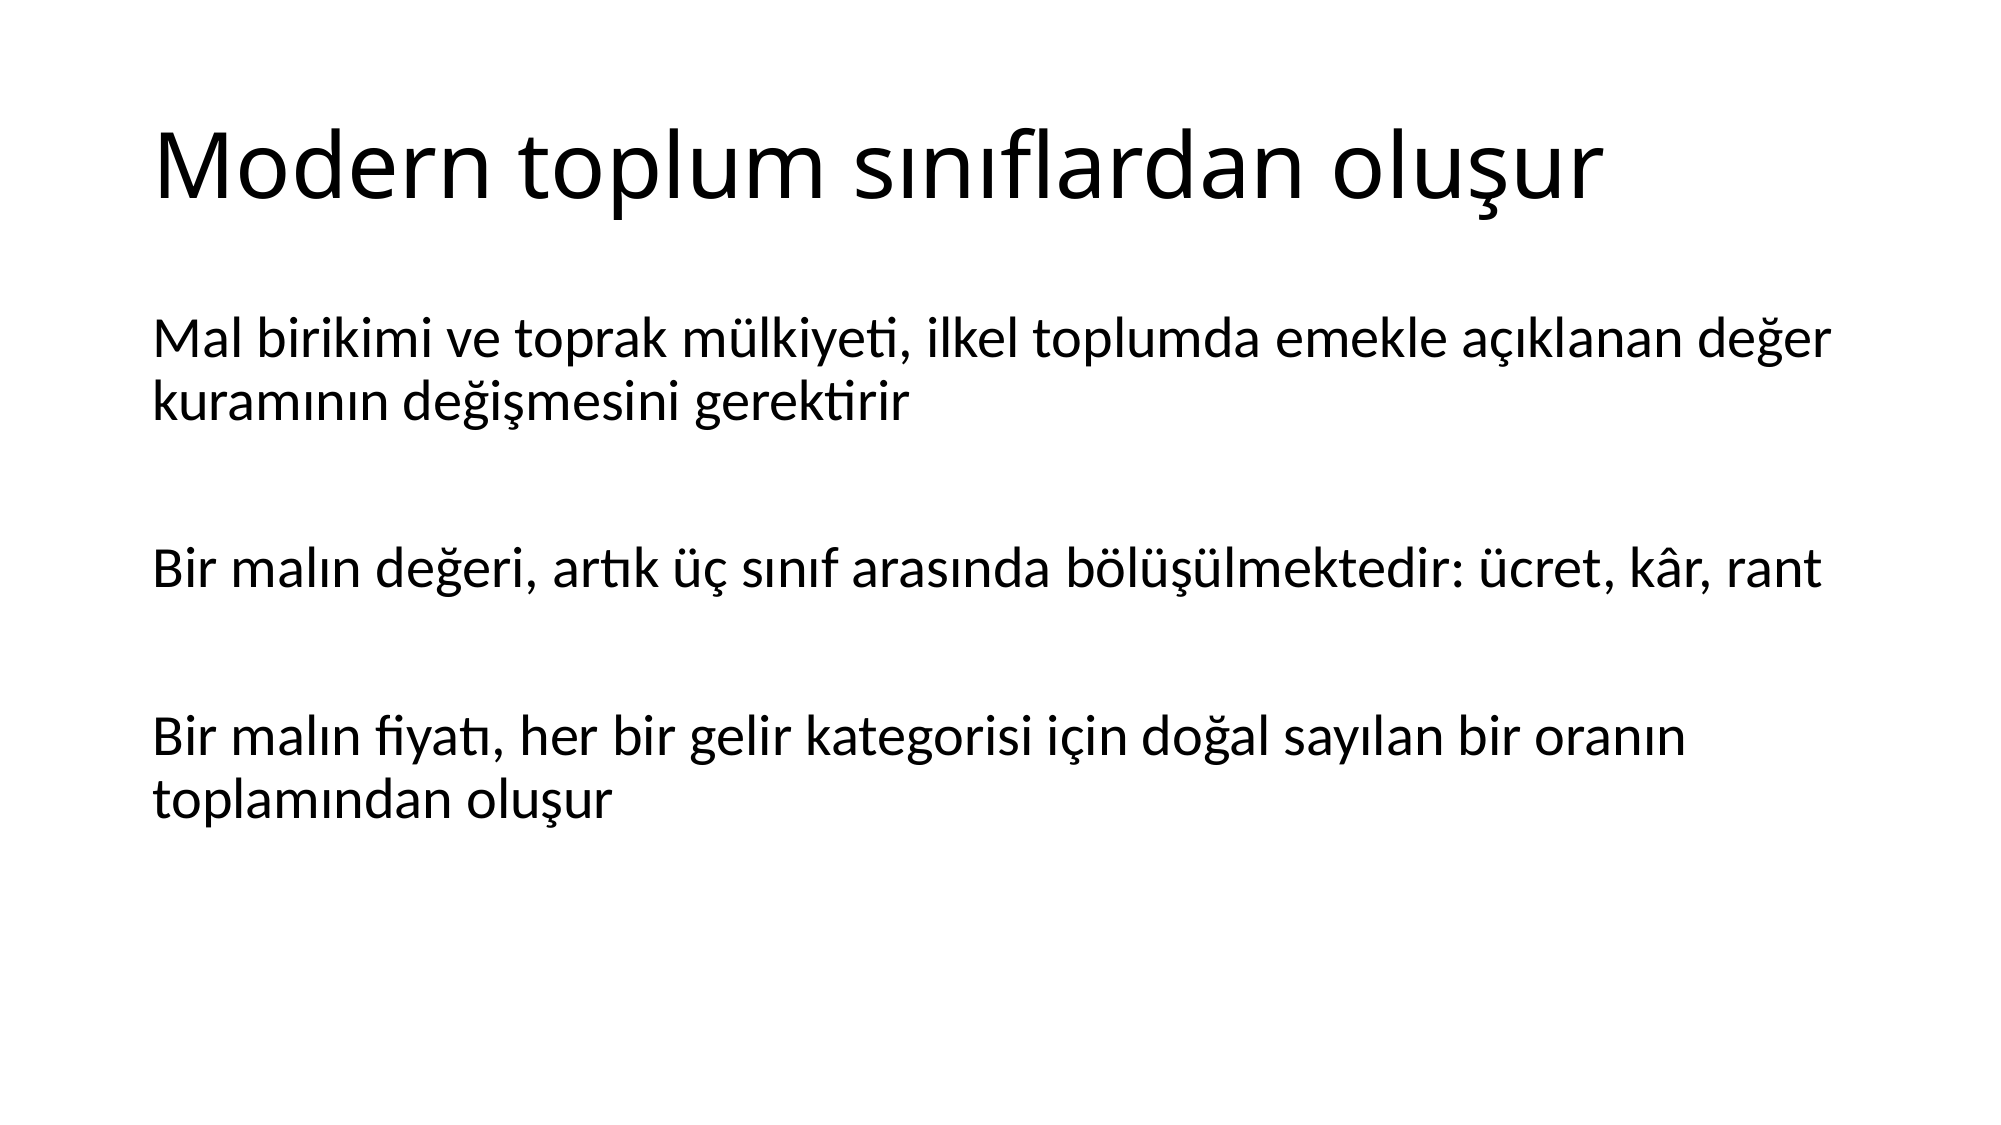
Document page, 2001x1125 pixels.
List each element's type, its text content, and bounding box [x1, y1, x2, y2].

title Modern toplum sınıflardan oluşur [137, 59, 1863, 278]
list Mal birikimi ve toprak mülkiyeti, ilkel toplumda emekle açıklanan değer kuramının değişmesini gerektirir Bir malın değeri, artık üç sınıf arasında bölüşülmektedir: ücret, kâr, rant Bir malın fiyatı, her bir gelir kategorisi için doğal sayılan bir oranın toplamından oluşur [137, 299, 1863, 1014]
